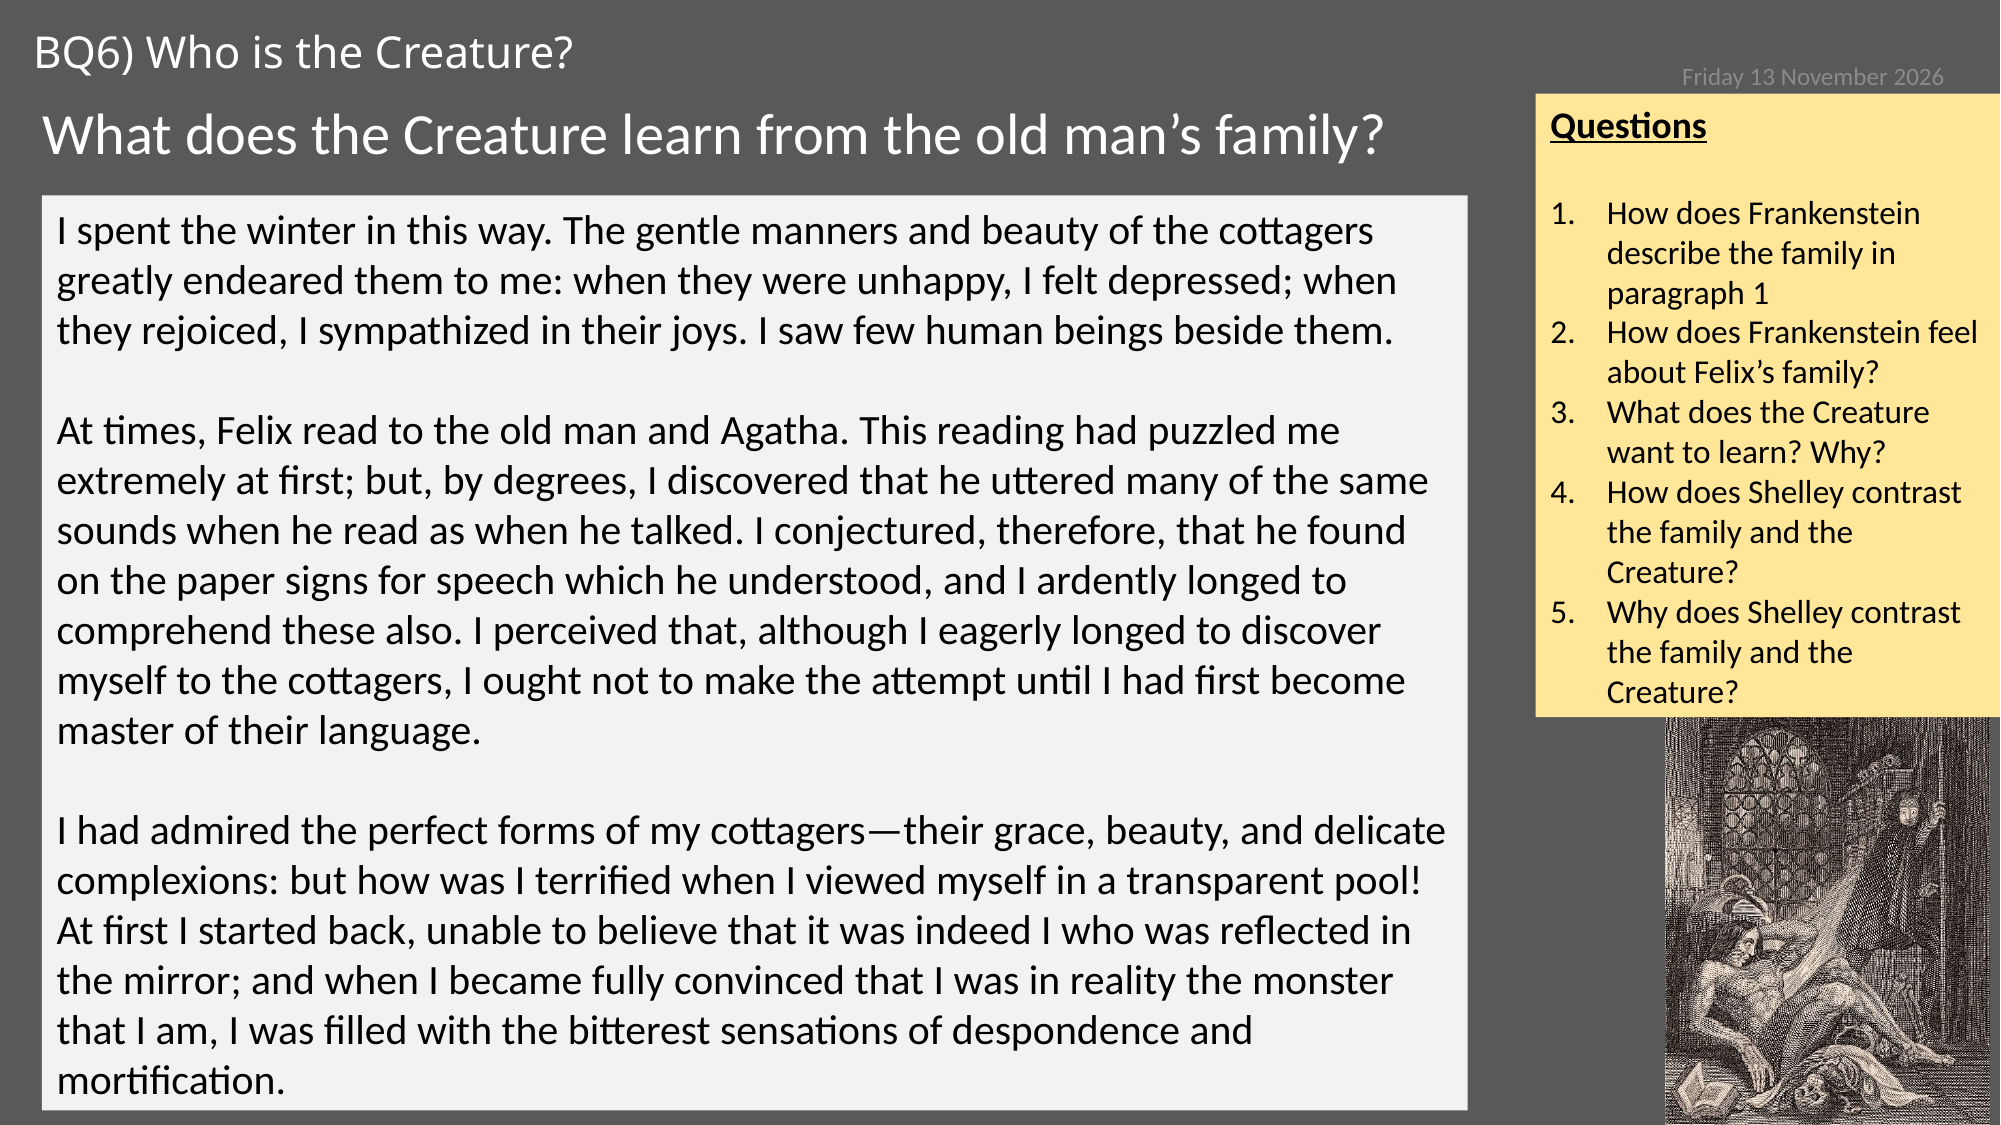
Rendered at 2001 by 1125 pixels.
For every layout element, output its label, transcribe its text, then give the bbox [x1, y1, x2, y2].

list What does the Creature learn from the old man’s family? [27, 96, 1961, 1072]
text_box I spent the winter in this way. The gentle manners and beauty of the cottagers greatly endeared them to me: when they were unhappy, I felt depressed; when they rejoiced, I sympathized in their joys. I saw few human beings beside them. At times, Felix read to the old man and Agatha. This reading had puzzled me extremely at first; but, by degrees, I discovered that he uttered many of the same sounds when he read as when he talked. I conjectured, therefore, that he found on the paper signs for speech which he understood, and I ardently longed to comprehend these also. I perceived that, although I eagerly longed to discover myself to the cottagers, I ought not to make the attempt until I had first become master of their language. I had admired the perfect forms of my cottagers—their grace, beauty, and delicate complexions: but how was I terrified when I viewed myself in a transparent pool! At first I started back, unable to believe that it was indeed I who was reflected in the mirror; and when I became fully convinced that I was in reality the monster that I am, I was filled with the bitterest sensations of despondence and mortification. [41, 195, 1468, 1111]
picture [1665, 718, 1990, 1125]
title BQ6) Who is the Creature? [18, 22, 1707, 86]
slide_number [1510, 45, 1961, 106]
text_box Questions How does Frankenstein describe the family in paragraph 1 How does Frankenstein feel about Felix’s family? What does the Creature want to learn? Why? How does Shelley contrast the family and the Creature? Why does Shelley contrast the family and the Creature? [1535, 93, 2000, 718]
